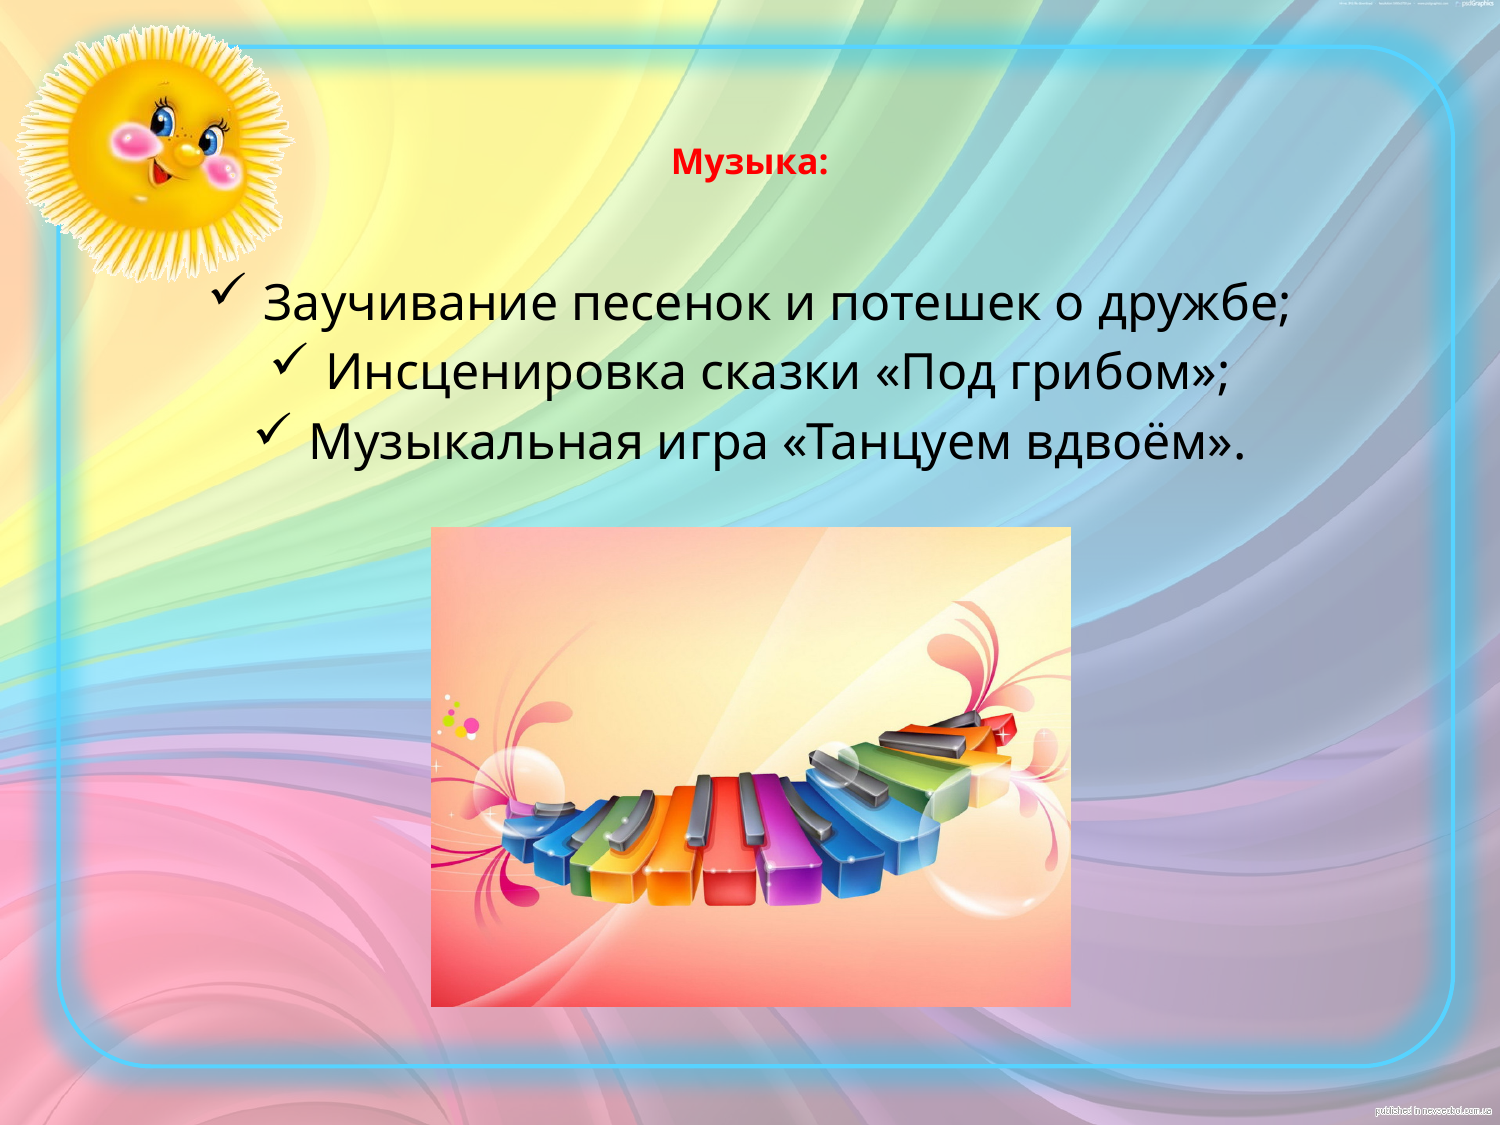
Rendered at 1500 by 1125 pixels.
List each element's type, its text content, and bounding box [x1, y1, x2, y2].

picture [430, 526, 1071, 1007]
list Заучивание песенок и потешек о дружбе; Инсценировка сказки «Под грибом»; Музыкальная игра «Танцуем вдвоём». [75, 262, 1425, 1005]
title Музыка: [75, 45, 1425, 233]
picture [11, 11, 340, 340]
